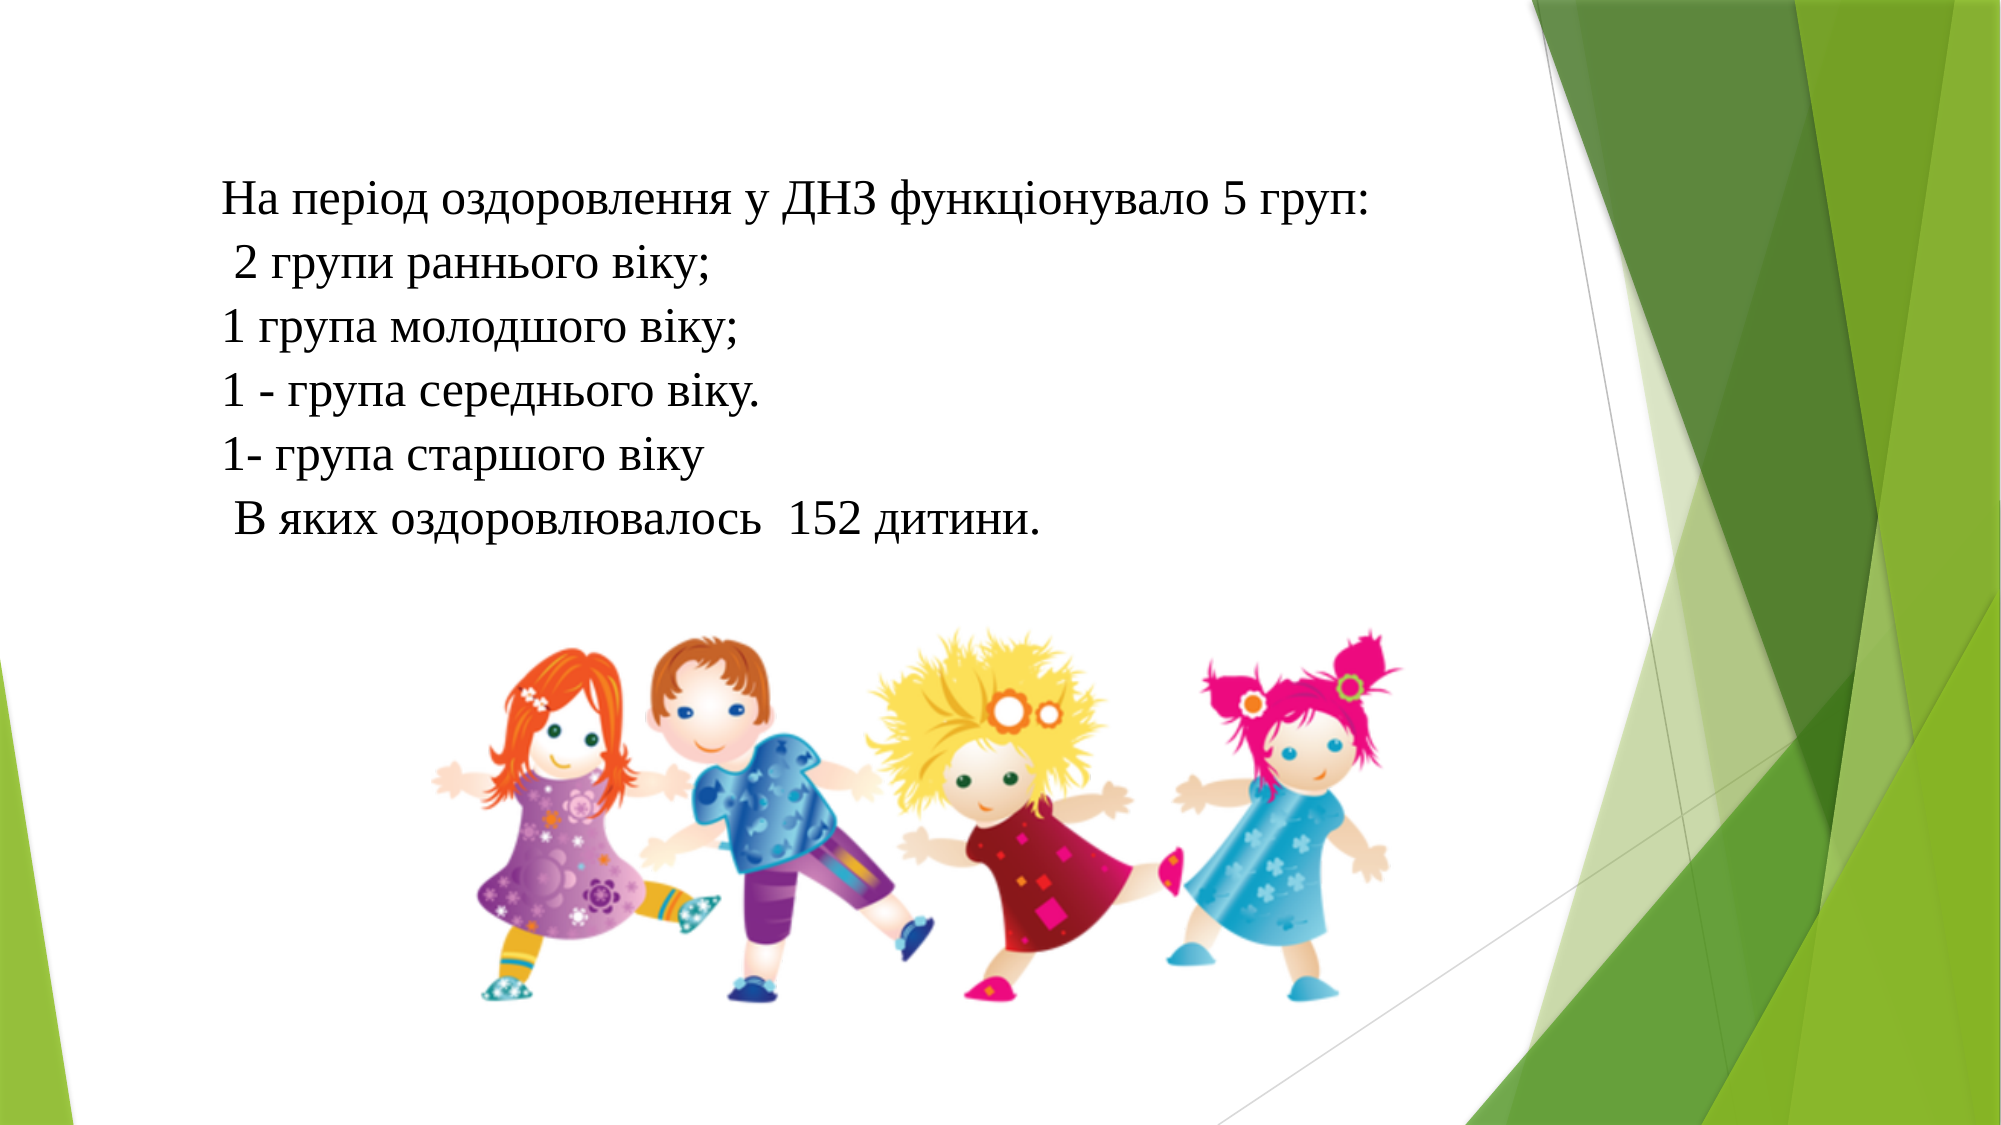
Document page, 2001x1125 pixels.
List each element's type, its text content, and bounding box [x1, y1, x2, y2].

text_box На період оздоровлення у ДНЗ функціонувало 5 груп: 2 групи раннього віку; 1 група молодшого віку; 1 - група середнього віку. 1- група старшого віку В яких оздоровлювалось 152 дитини. [149, 152, 1500, 553]
picture [430, 618, 1407, 1010]
